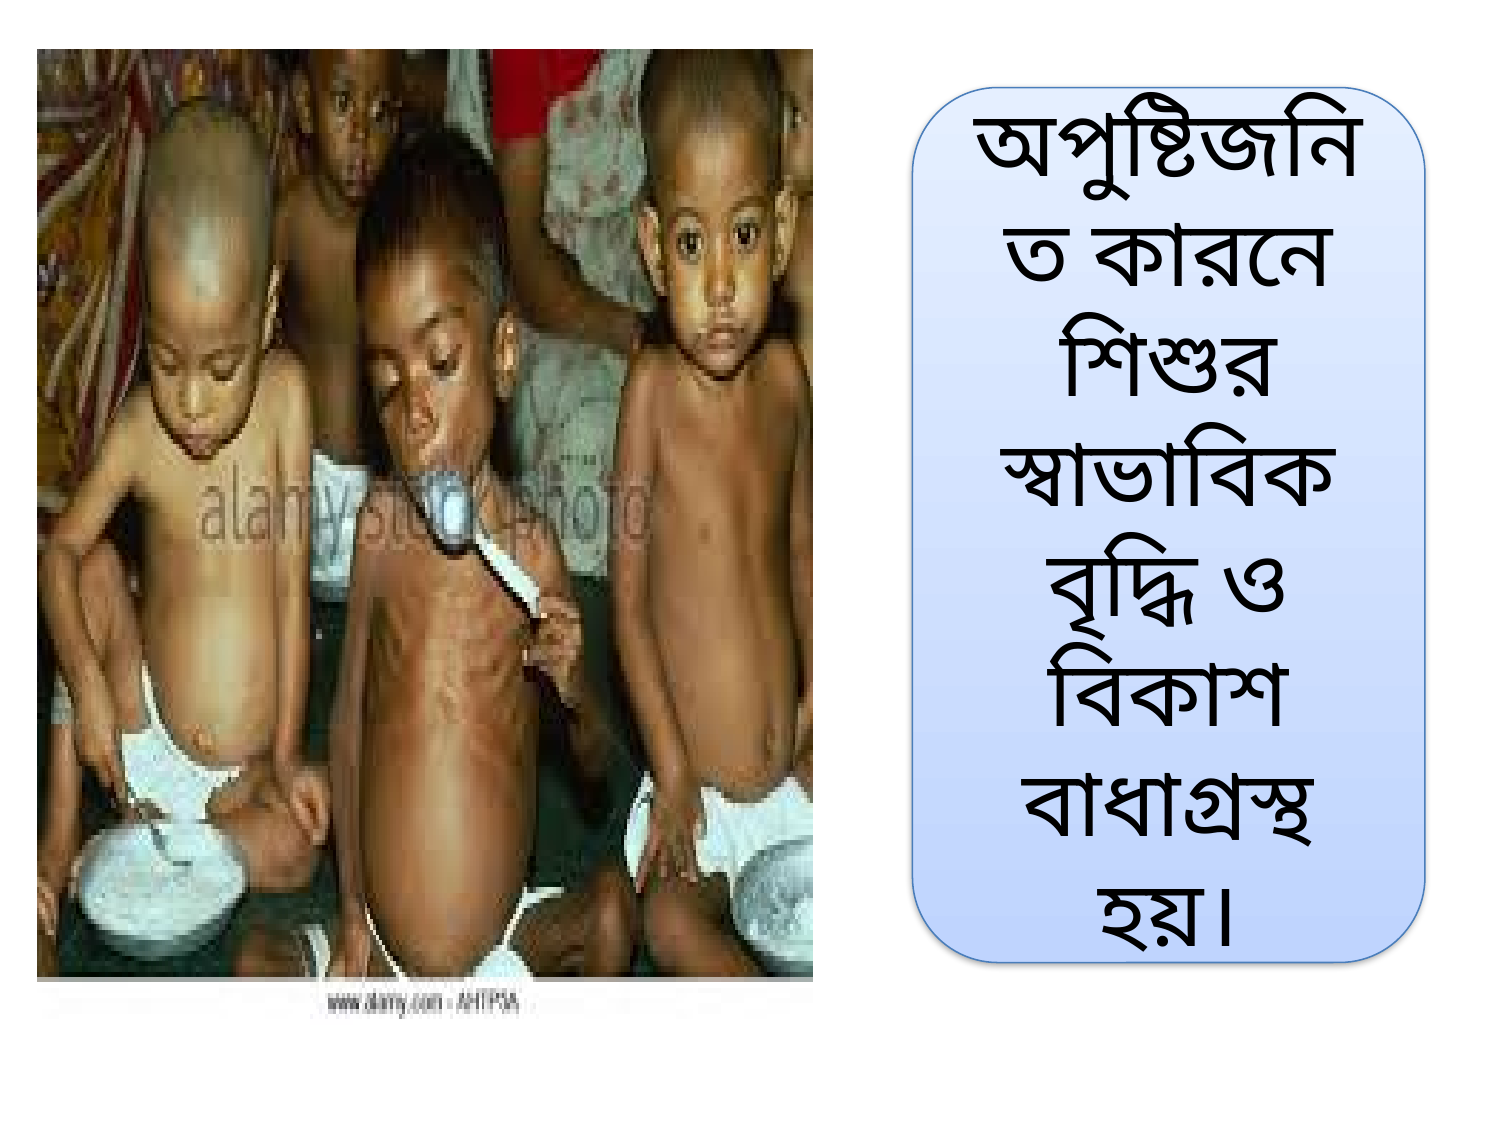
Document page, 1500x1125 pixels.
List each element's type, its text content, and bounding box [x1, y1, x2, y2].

picture [37, 49, 813, 1026]
text_box অপুষ্টিজনিত কারনে শিশুর স্বাভাবিক বৃদ্ধি ও বিকাশ বাধাগ্রস্থ হয়। [911, 86, 1426, 964]
